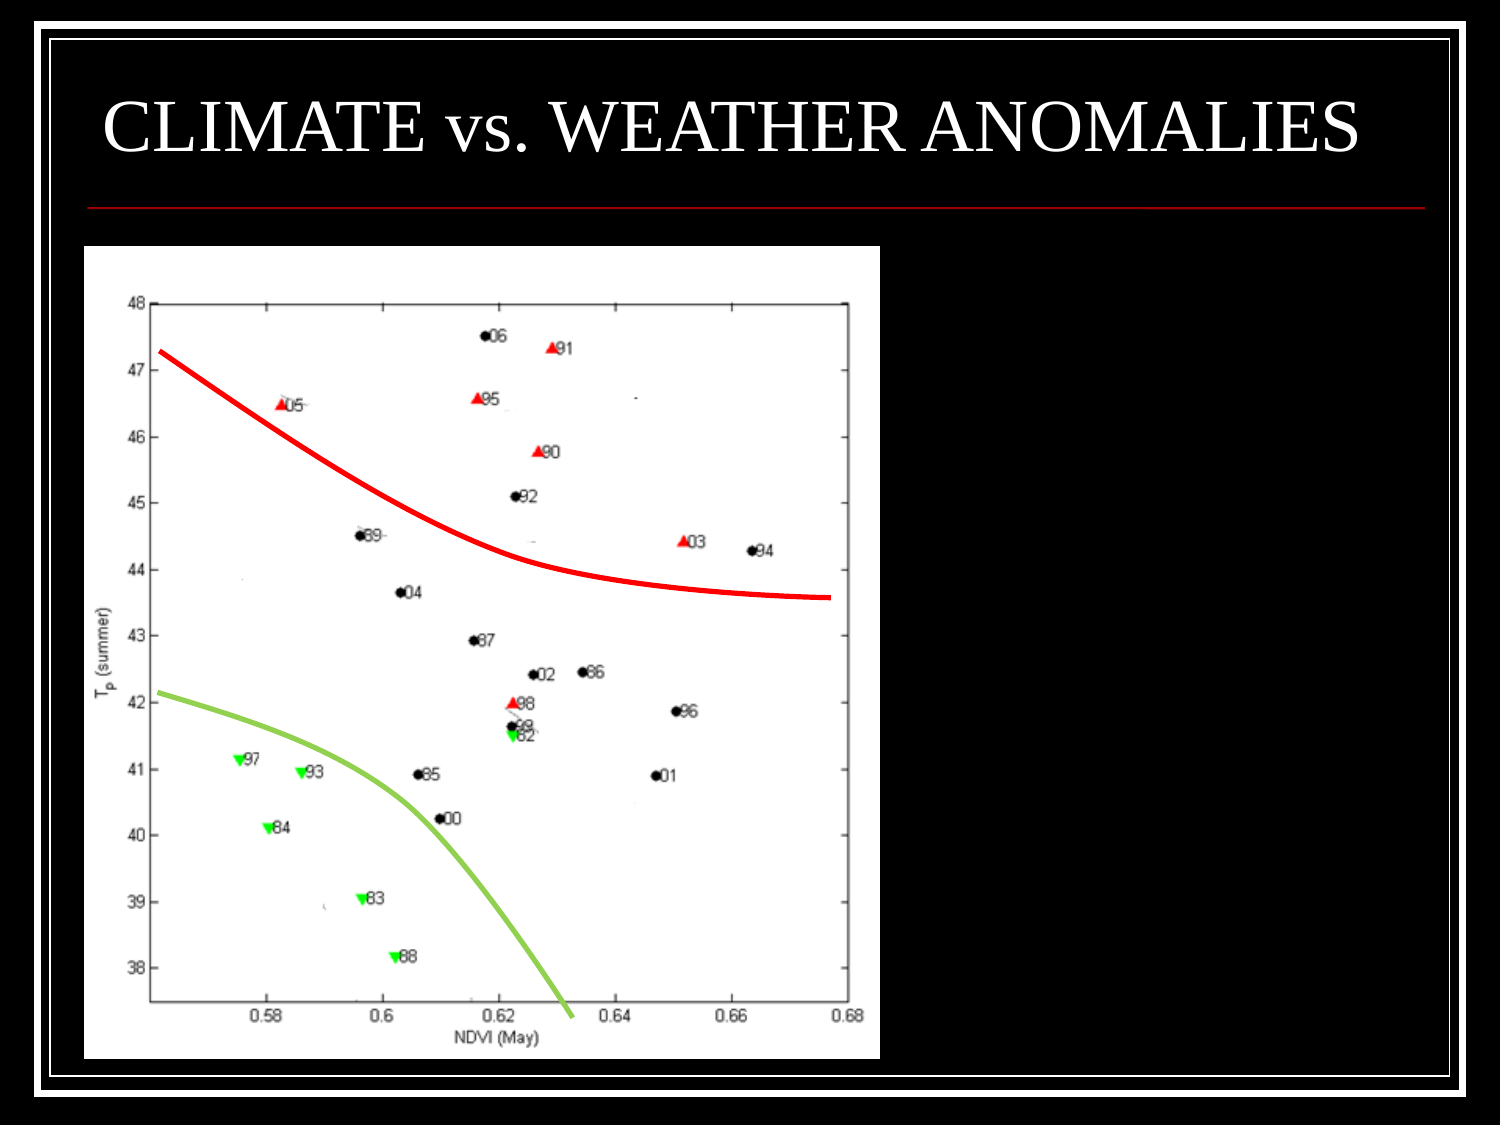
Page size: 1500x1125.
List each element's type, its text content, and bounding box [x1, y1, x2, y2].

title CLIMATE vs. WEATHER ANOMALIES [87, 54, 1426, 174]
picture [84, 245, 881, 1059]
